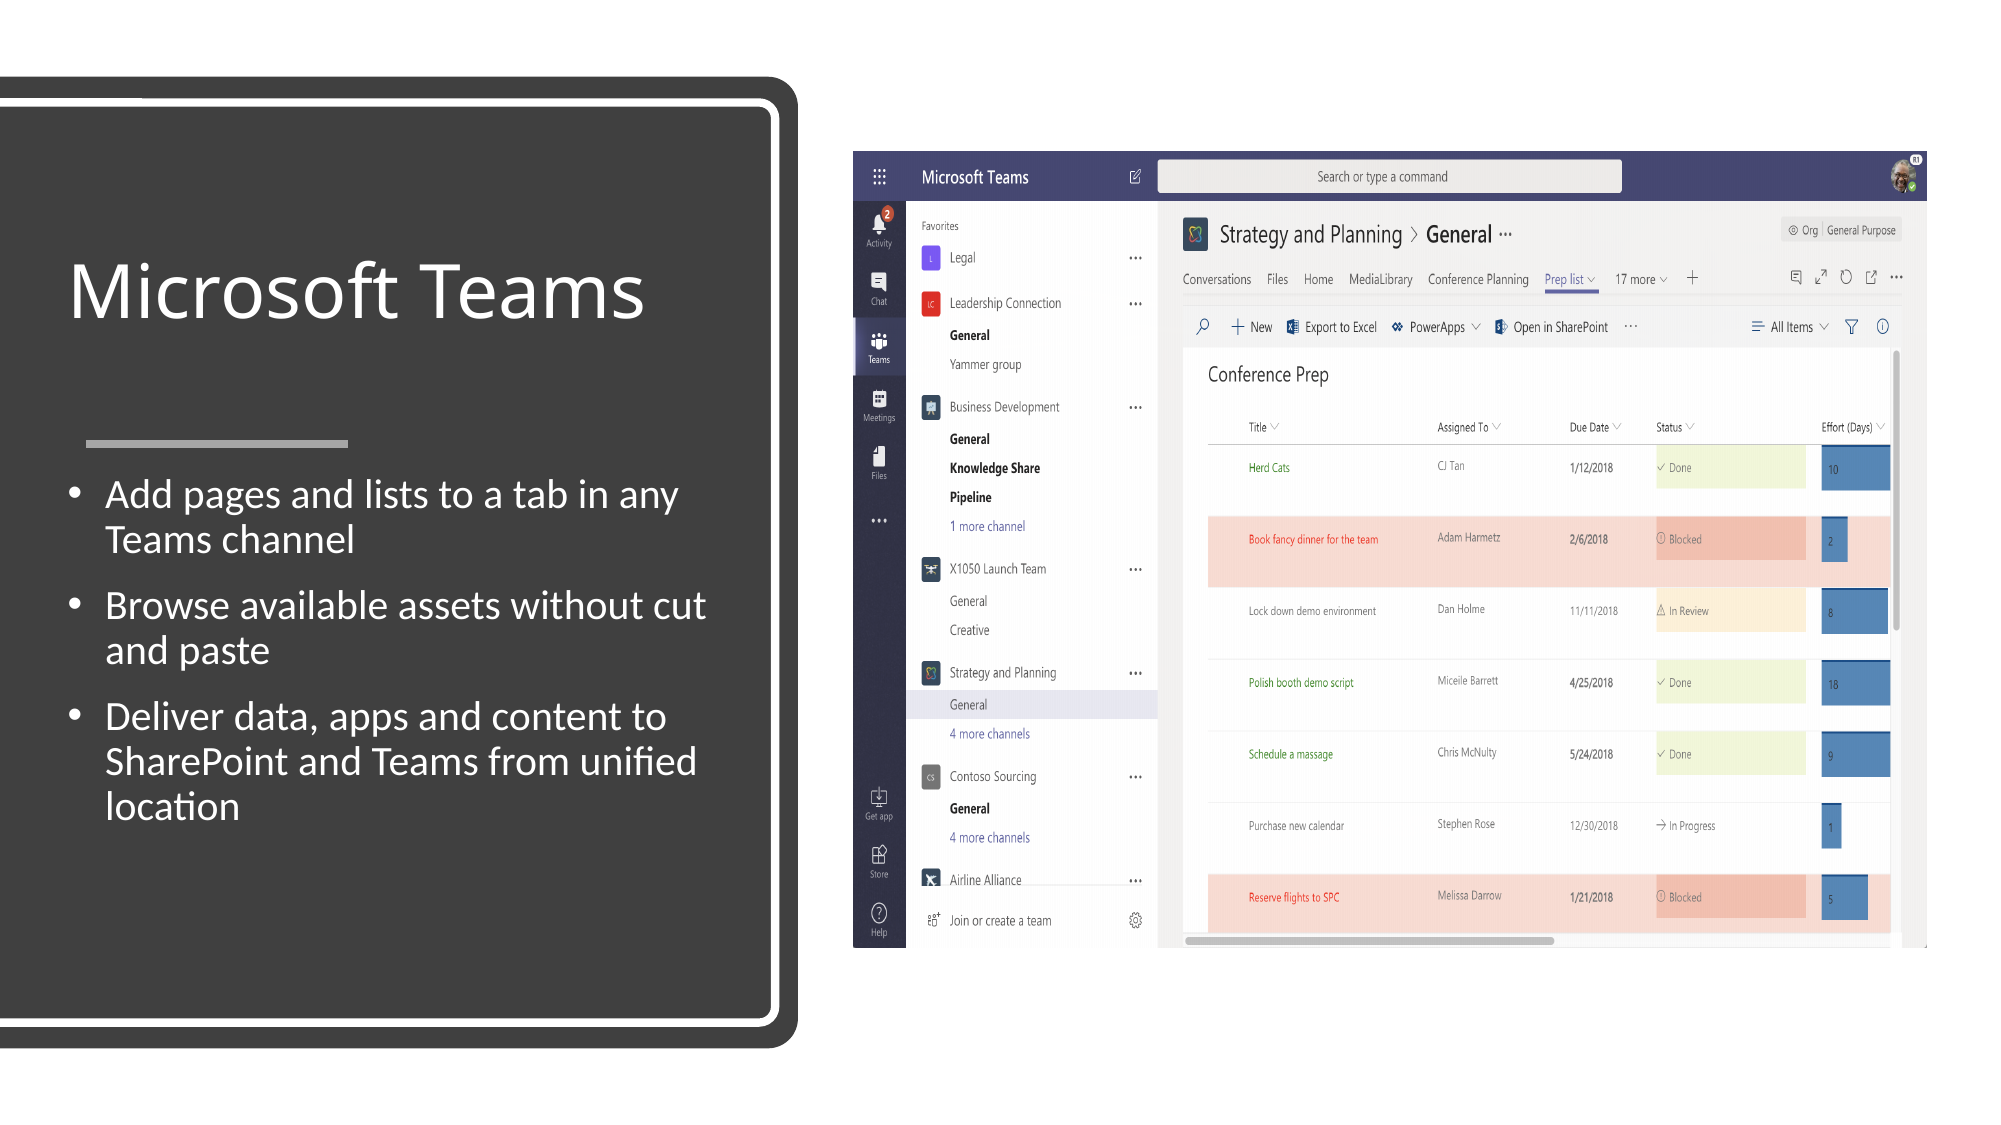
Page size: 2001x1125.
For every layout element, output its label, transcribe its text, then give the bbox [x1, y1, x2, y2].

title Microsoft Teams [52, 160, 725, 428]
text_box [0, 101, 777, 1024]
text_box [0, 75, 799, 1050]
list Add pages and lists to a tab in any Teams channel Browse available assets without cut and paste Deliver data, apps and content to SharePoint and Teams from unified location [52, 464, 725, 964]
picture [853, 151, 1927, 948]
